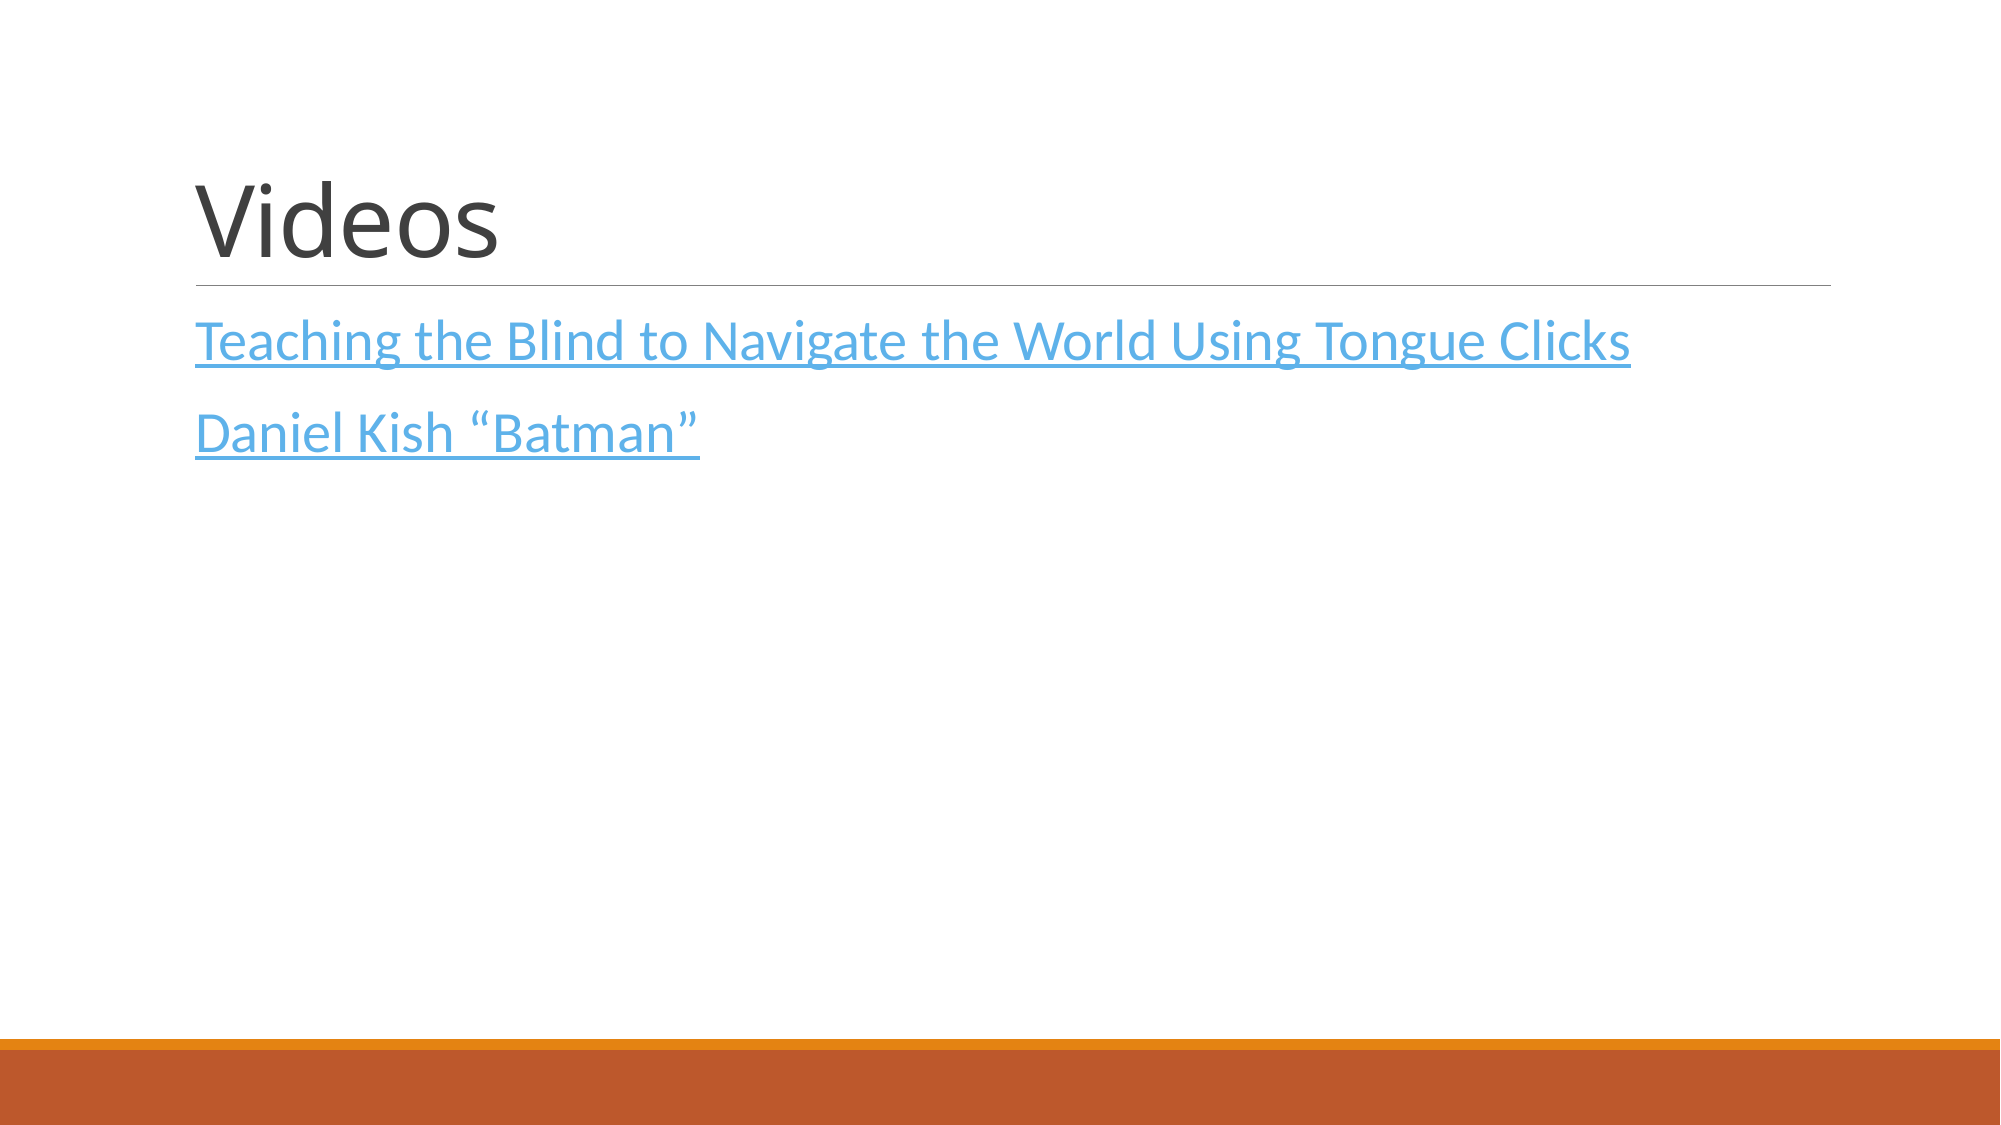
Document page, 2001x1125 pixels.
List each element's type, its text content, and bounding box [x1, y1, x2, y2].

title Videos [180, 47, 1830, 285]
list Teaching the Blind to Navigate the World Using Tongue Clicks Daniel Kish “Batman” [180, 302, 1830, 963]
